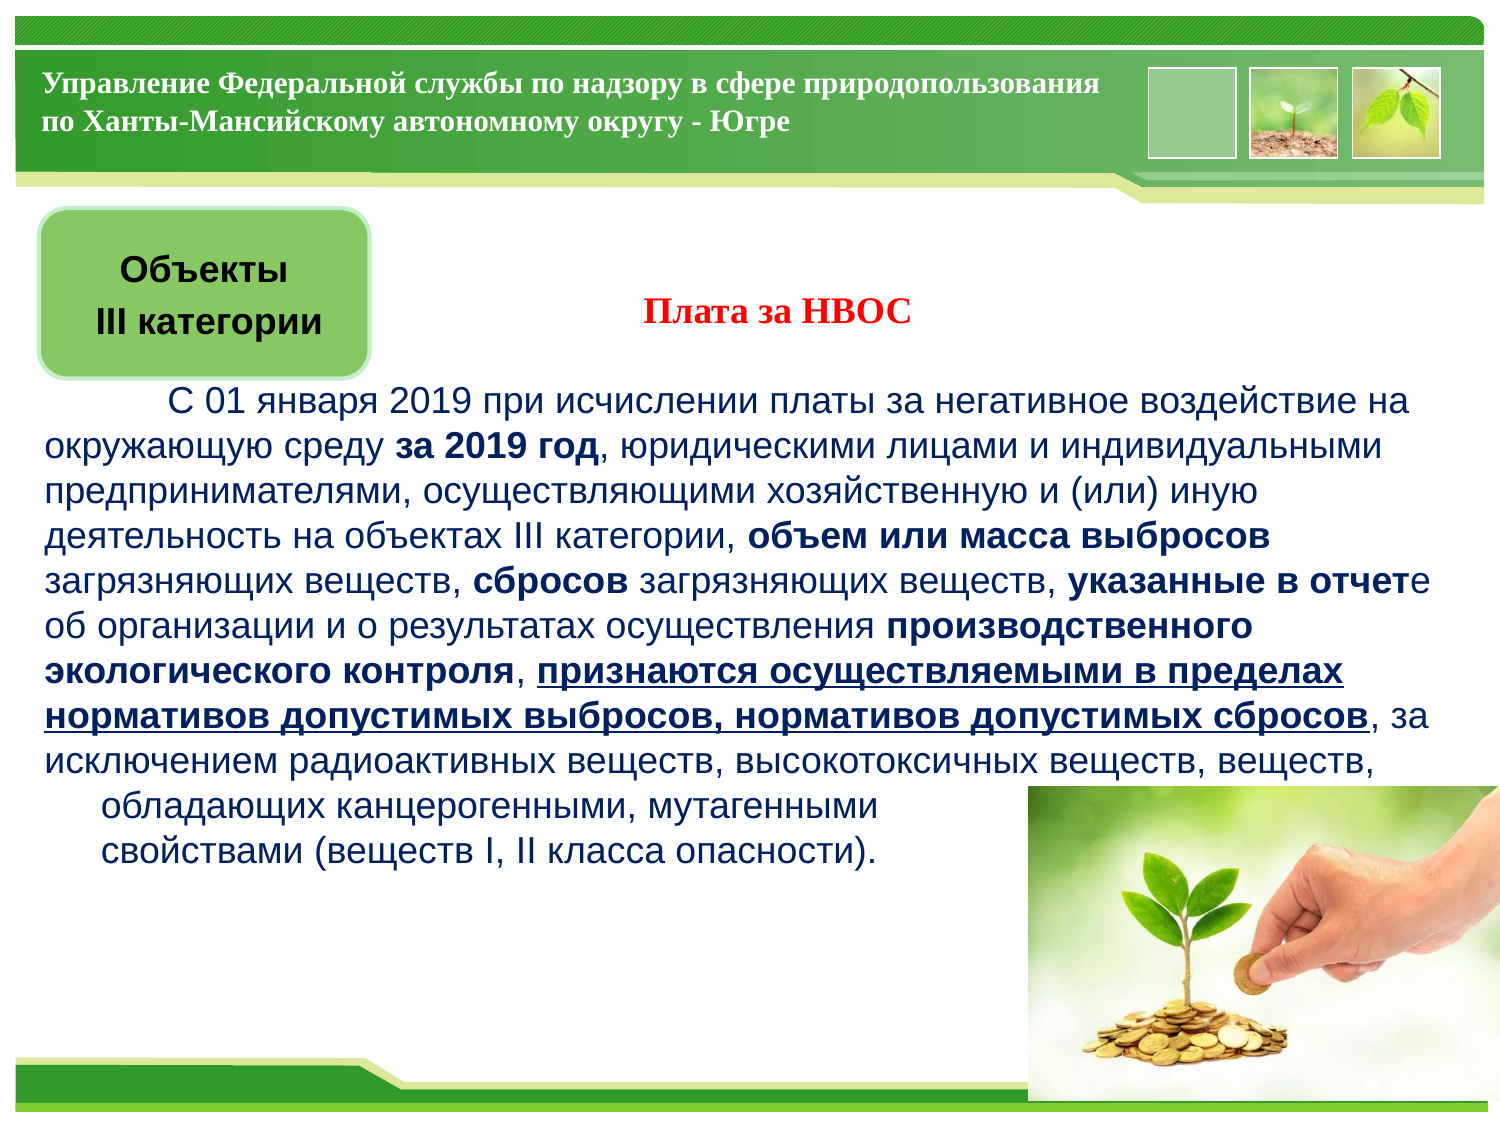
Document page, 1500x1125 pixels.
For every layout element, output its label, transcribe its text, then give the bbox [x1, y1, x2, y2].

text_box Объекты III категории [36, 205, 372, 381]
text_box Управление Федеральной службы по надзору в сфере природопользования по Ханты-Мансийскому автономному округу - Югре [41, 62, 1140, 118]
picture [1353, 69, 1439, 118]
text_box Плата за НВОС С 01 января 2019 при исчислении платы за негативное воздействие на окружающую среду за 2019 год, юридическими лицами и индивидуальными предпринимателями, осуществляющими хозяйственную и (или) иную деятельность на объектах III категории, объем или масса выбросов загрязняющих веществ, сбросов загрязняющих веществ, указанные в отчете об организации и о результатах осуществления производственного экологического контроля, признаются осуществляемыми в пределах нормативов допустимых выбросов, нормативов допустимых сбросов, за исключением радиоактивных веществ, высокотоксичных веществ, веществ, обладающих канцерогенными, мутагенными свойствами (веществ I, II класса опасности). [29, 118, 1471, 1125]
picture [1028, 786, 1500, 1102]
picture [1251, 69, 1337, 118]
